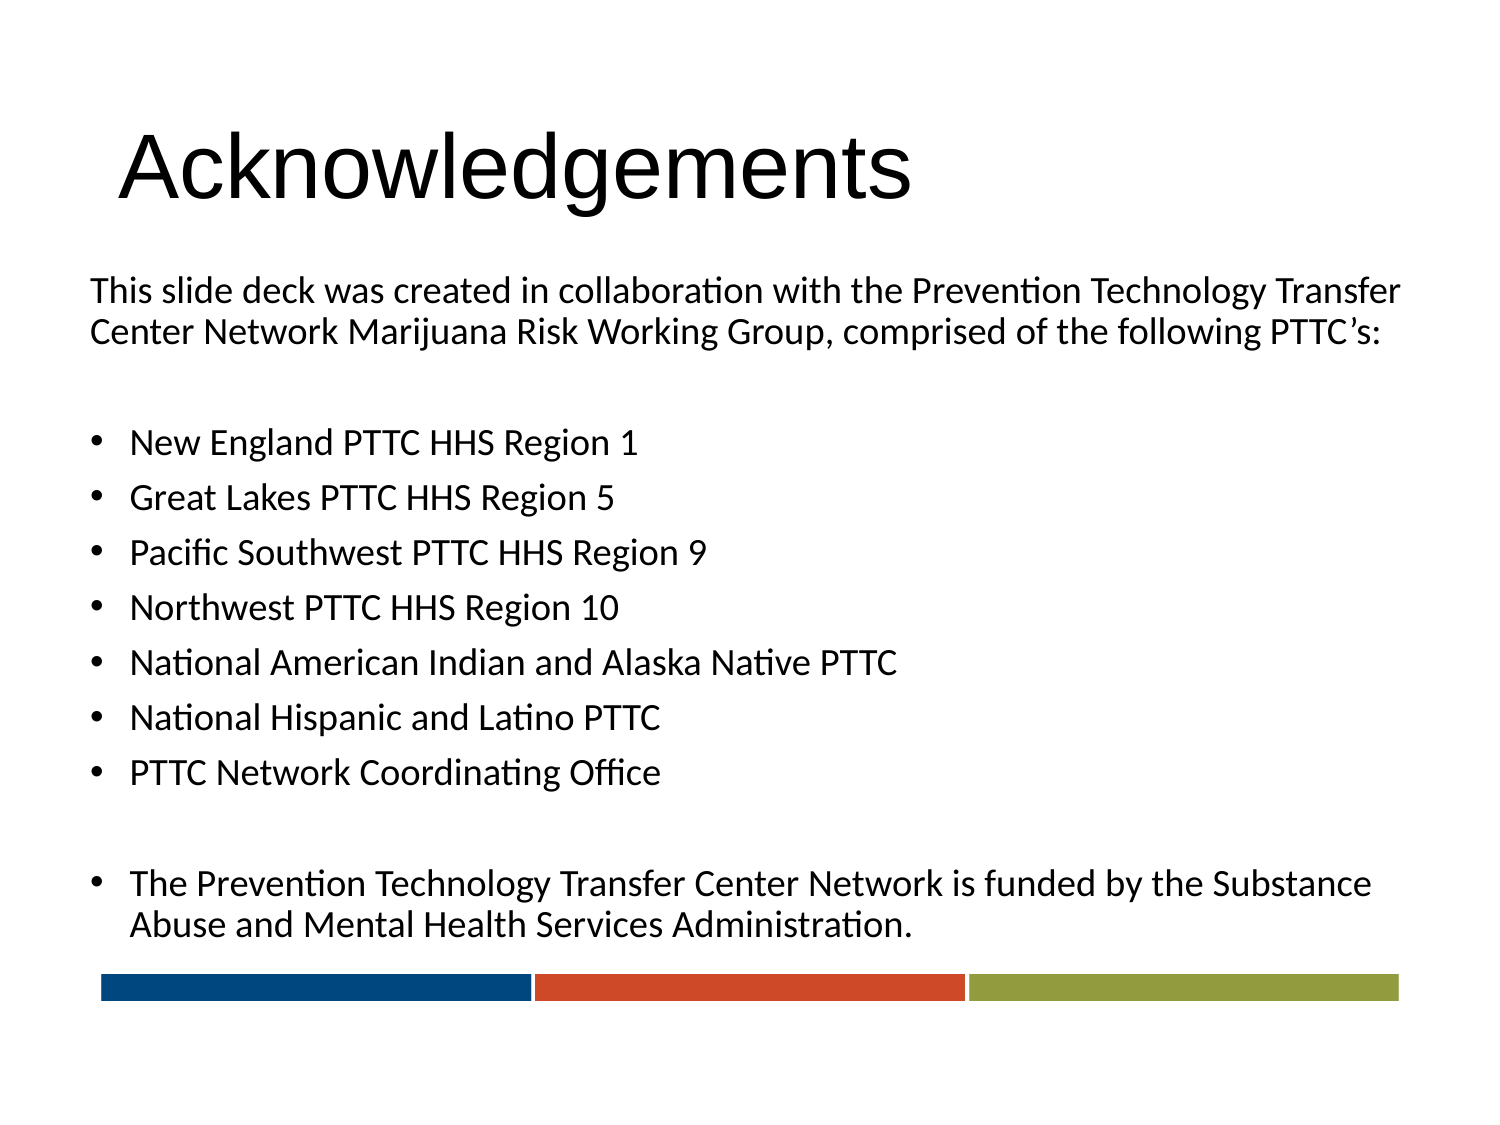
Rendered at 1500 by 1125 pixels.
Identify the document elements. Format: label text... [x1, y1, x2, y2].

title Acknowledgements [103, 59, 1397, 262]
list This slide deck was created in collaboration with the Prevention Technology Transfer Center Network Marijuana Risk Working Group, comprised of the following PTTC’s: New England PTTC HHS Region 1 Great Lakes PTTC HHS Region 5 Pacific Southwest PTTC HHS Region 9 Northwest PTTC HHS Region 10 National American Indian and Alaska Native PTTC National Hispanic and Latino PTTC PTTC Network Coordinating Office The Prevention Technology Transfer Center Network is funded by the Substance Abuse and Mental Health Services Administration. [75, 262, 1425, 975]
picture [101, 974, 1399, 1001]
